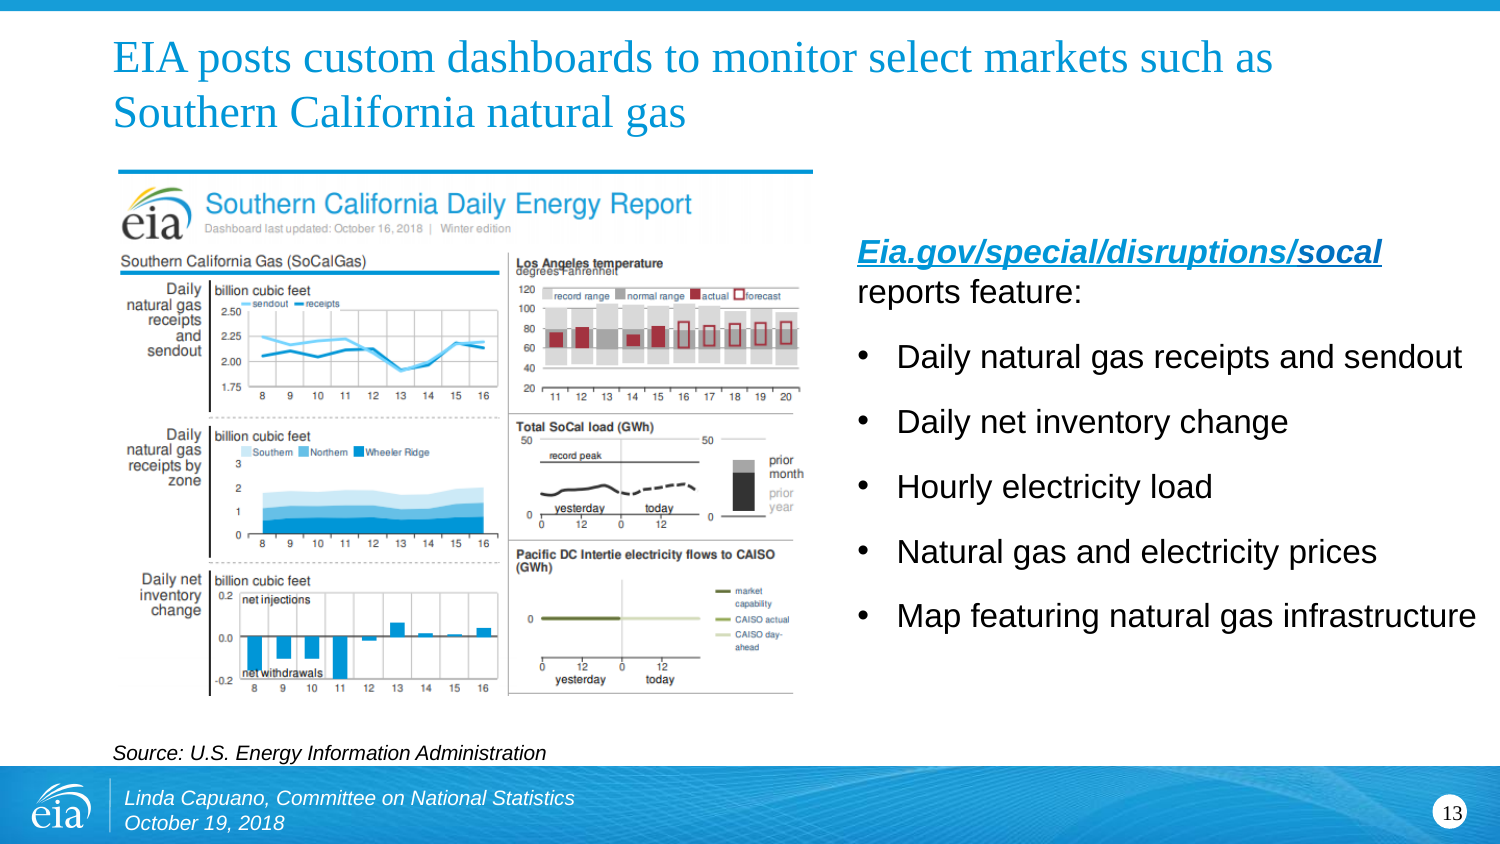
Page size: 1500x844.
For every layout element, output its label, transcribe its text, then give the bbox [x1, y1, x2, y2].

list Eia.gov/special/disruptions/socal reports feature: Daily natural gas receipts and sendout Daily net inventory change Hourly electricity load Natural gas and electricity prices Map featuring natural gas infrastructure [842, 222, 1499, 675]
list Source: U.S. Energy Information Administration [112, 731, 1425, 766]
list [112, 158, 814, 697]
footer Linda Capuano, Committee on National Statistics October 19, 2018 [109, 786, 653, 835]
picture [0, 766, 1500, 844]
slide_number 13 [1421, 789, 1485, 835]
title EIA posts custom dashboards to monitor select markets such as Southern California natural gas [112, 15, 1425, 137]
